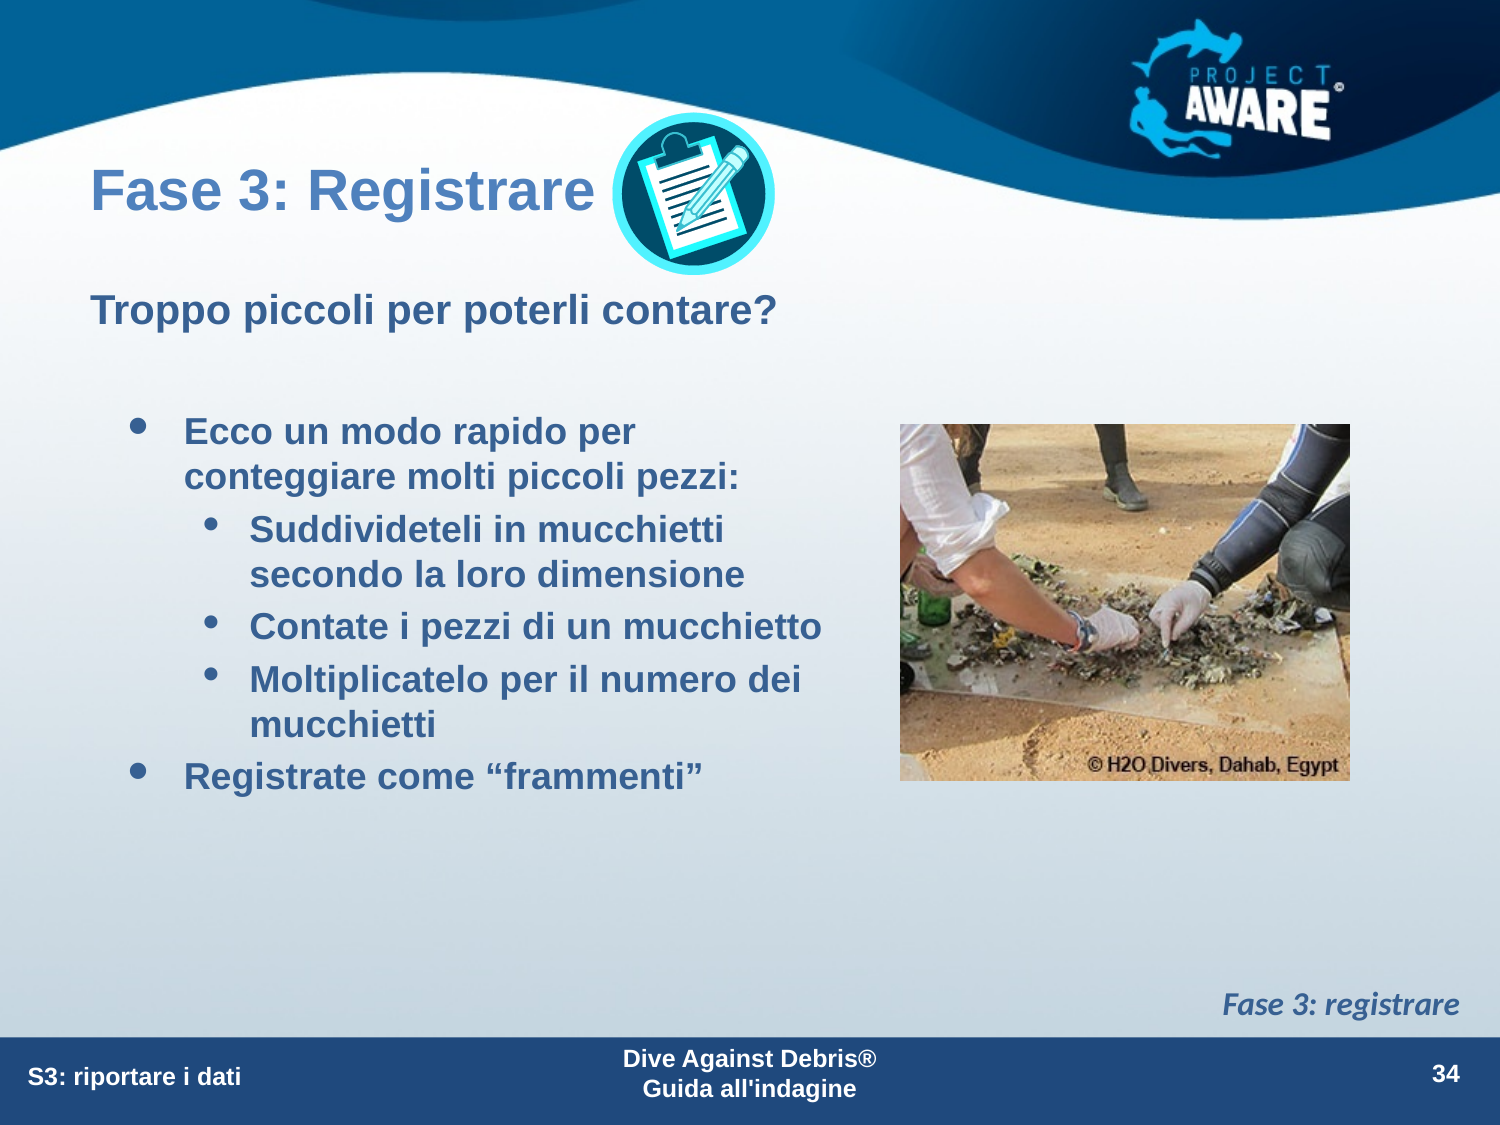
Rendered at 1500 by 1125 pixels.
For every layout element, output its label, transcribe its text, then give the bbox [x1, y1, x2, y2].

list S3: riportare i dati [12, 1052, 438, 1103]
title Fase 3: Registrare [75, 145, 607, 275]
footer Dive Against Debris® Guida all'indagine [587, 1042, 913, 1103]
list Ecco un modo rapido per conteggiare molti piccoli pezzi: Suddivideteli in mucchietti secondo la loro dimensione Contate i pezzi di un mucchietto Moltiplicatelo per il numero dei mucchietti Registrate come “frammenti” [112, 399, 850, 968]
slide_number 34 [1350, 1042, 1475, 1103]
list Troppo piccoli per poterli contare? [75, 275, 1413, 388]
title Fase 3: Registrare [779, 145, 1413, 275]
text_box Fase 3: registrare [999, 975, 1475, 1025]
picture [0, 0, 1500, 1037]
